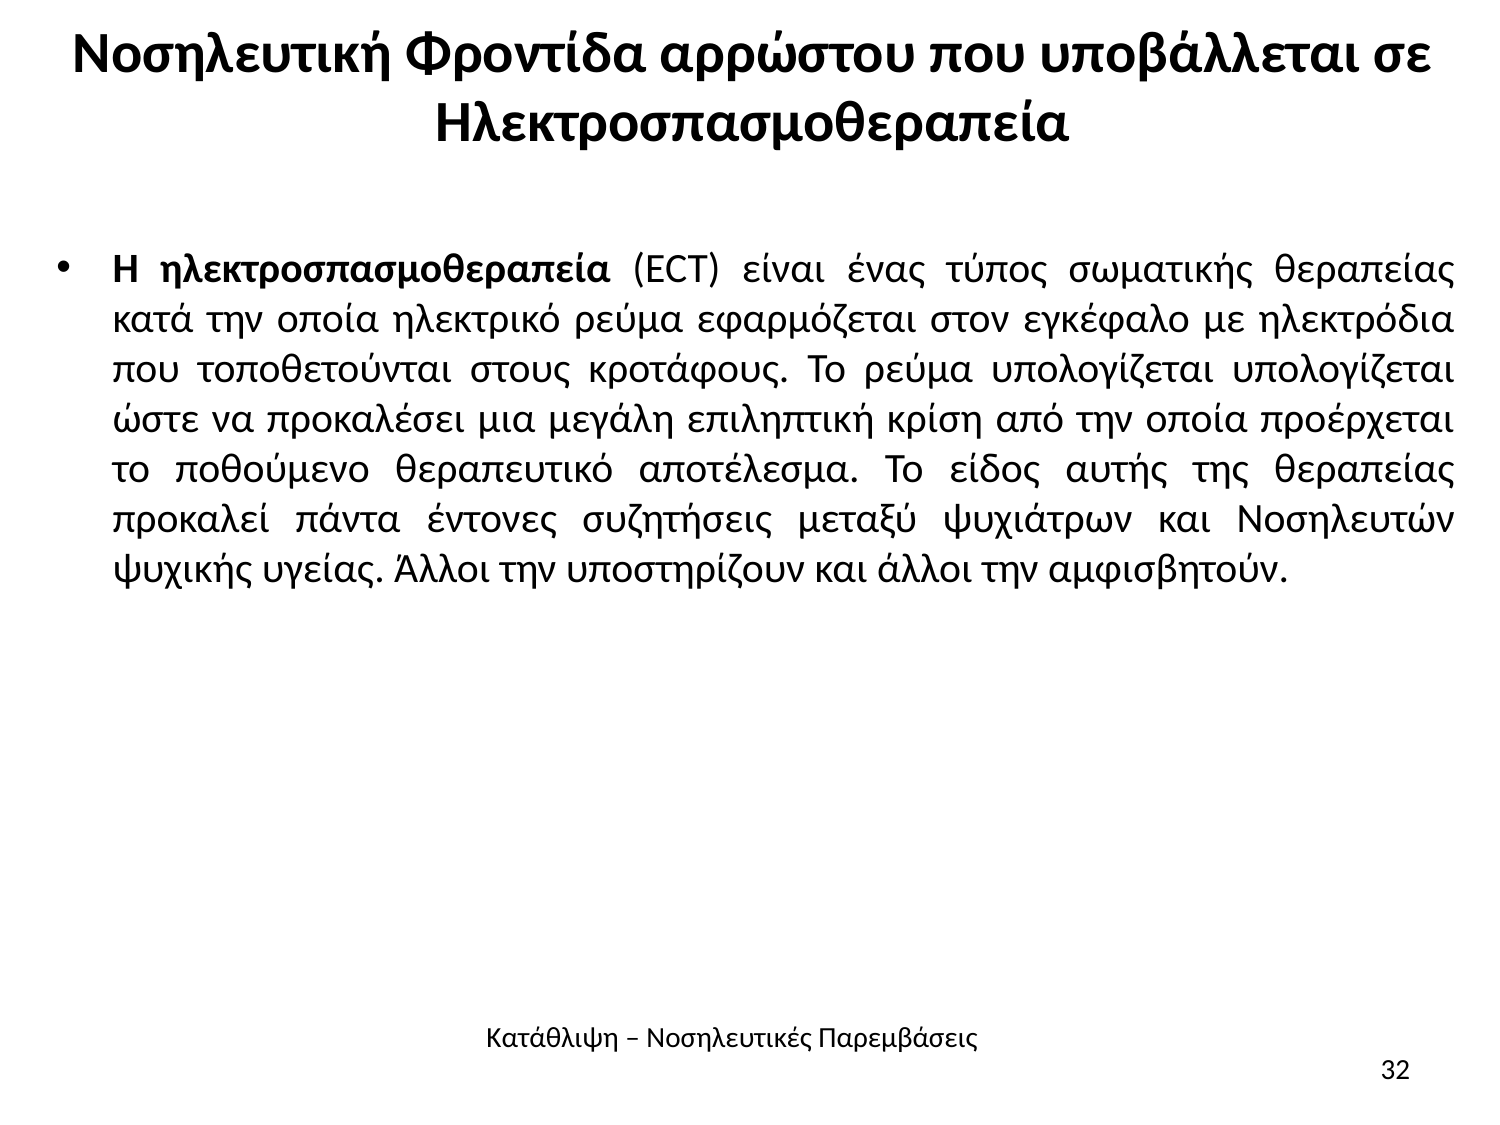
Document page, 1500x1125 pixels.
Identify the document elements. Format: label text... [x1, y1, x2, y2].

text_box Κατάθλιψη – Νοσηλευτικές Παρεμβάσεις [53, 1011, 1412, 1094]
list Η ηλεκτροσπασμοθεραπεία (ECT) είναι ένας τύπος σωματικής θεραπείας κατά την οποία ηλεκτρικό ρεύμα εφαρμόζεται στον εγκέφαλο με ηλεκτρόδια που τοποθετούνται στους κροτάφους. Το ρεύμα υπολογίζεται υπολογίζεται ώστε να προκαλέσει μια μεγάλη επιληπτική κρίση από την οποία προέρχεται το ποθούμενο θεραπευτικό αποτέλεσμα. Το είδος αυτής της θεραπείας προκαλεί πάντα έντονες συζητήσεις μεταξύ ψυχιάτρων και Νοσηλευτών ψυχικής υγείας. Άλλοι την υποστηρίζουν και άλλοι την αμφισβητούν. [41, 233, 1471, 620]
text_box 32 [1074, 1042, 1425, 1103]
title Νοσηλευτική Φροντίδα αρρώστου που υποβάλλεται σε Ηλεκτροσπασμοθεραπεία [0, 41, 1500, 196]
